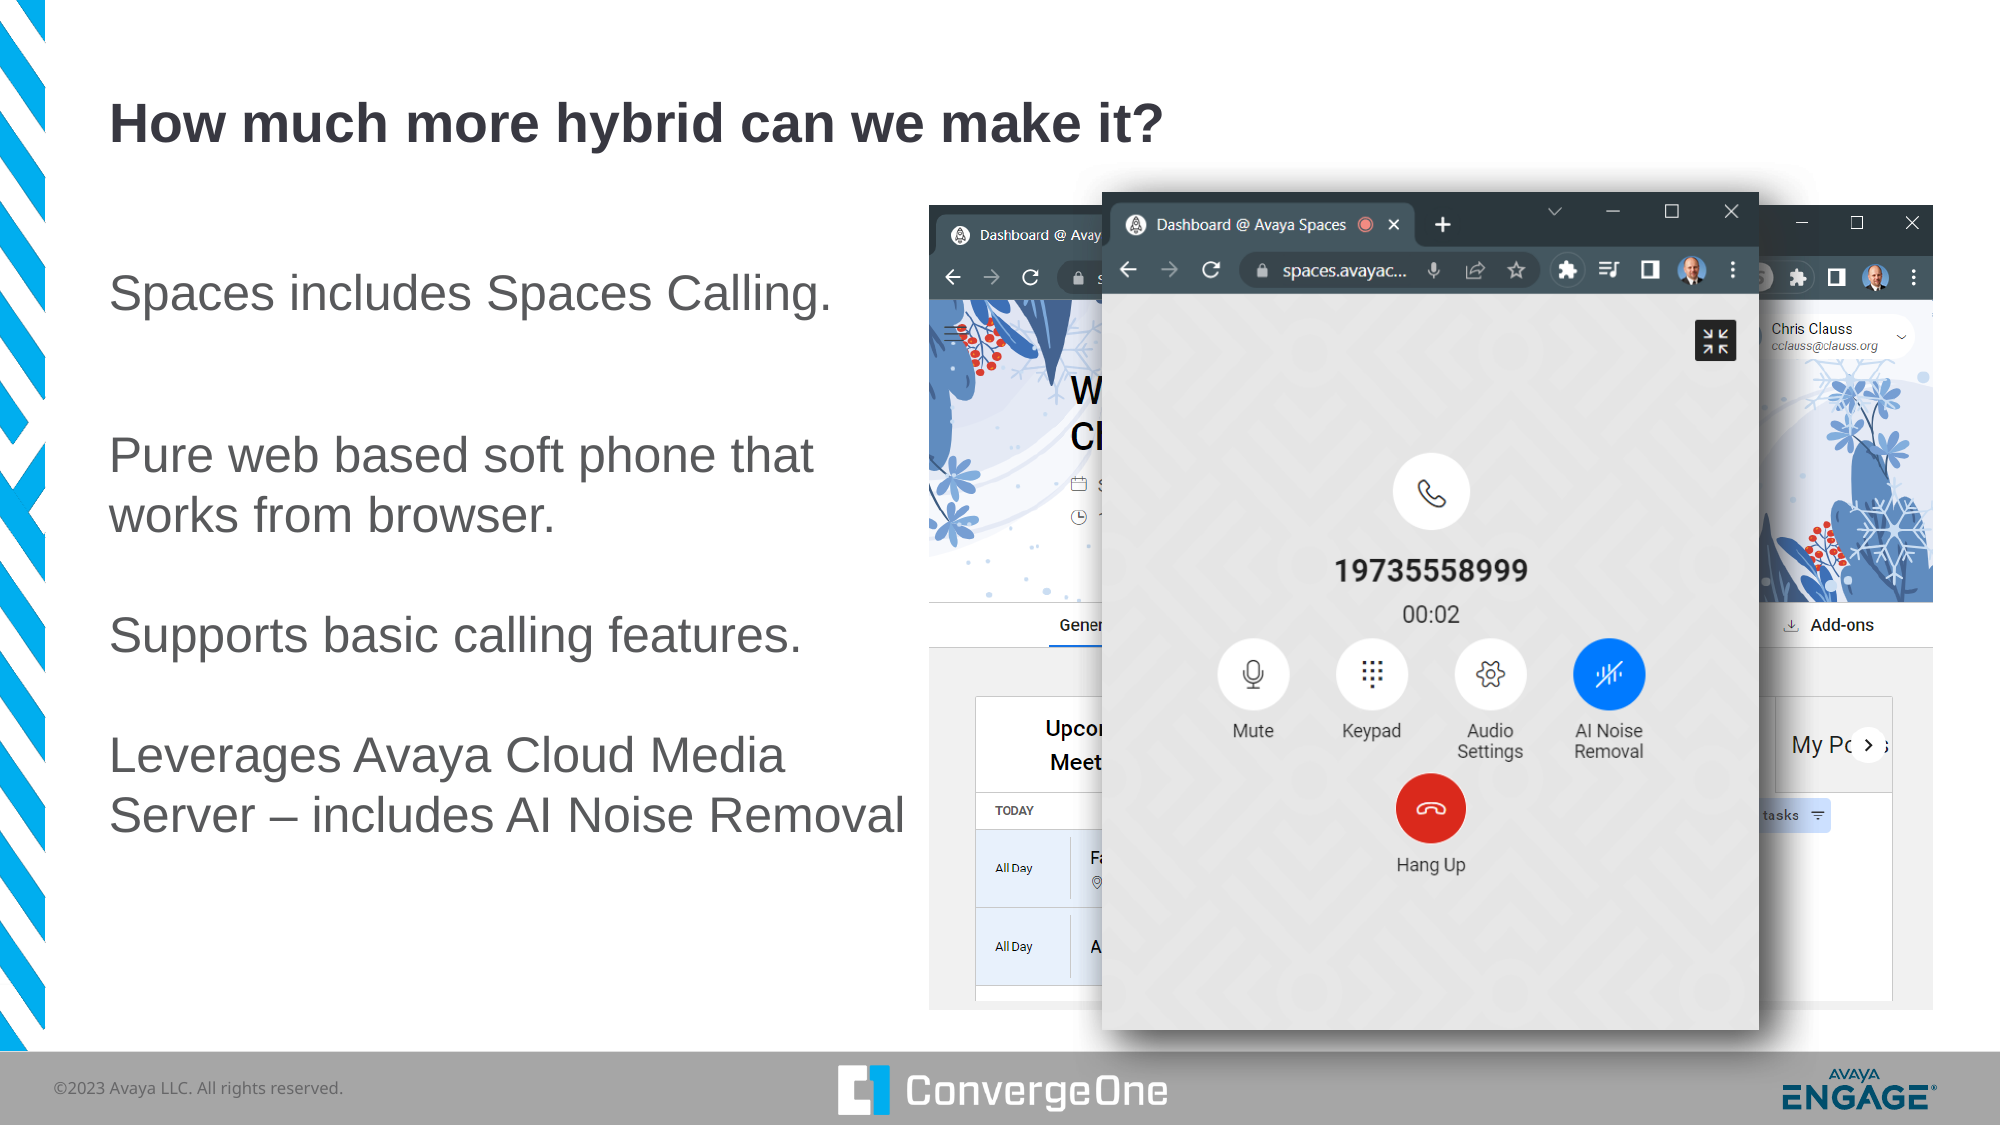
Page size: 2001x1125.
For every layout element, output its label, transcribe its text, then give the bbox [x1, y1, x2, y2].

picture [0, 68, 46, 176]
picture [0, 968, 46, 1051]
picture [0, 248, 46, 356]
picture [0, 788, 46, 895]
title How much more hybrid can we make it? [94, 35, 1863, 206]
picture [838, 1065, 873, 1115]
picture [929, 192, 1933, 1030]
picture [29, 489, 46, 533]
picture [0, 339, 46, 487]
picture [0, 608, 46, 716]
picture [0, 0, 46, 85]
list Spaces includes Spaces Calling. Pure web based soft phone that works from browser. Supports basic calling features. Leverages Avaya Cloud Media Server – includes AI Noise Removal [93, 252, 929, 1009]
picture [890, 1065, 1167, 1115]
picture [0, 518, 46, 625]
picture [0, 698, 46, 806]
picture [0, 158, 46, 266]
picture [0, 879, 46, 985]
